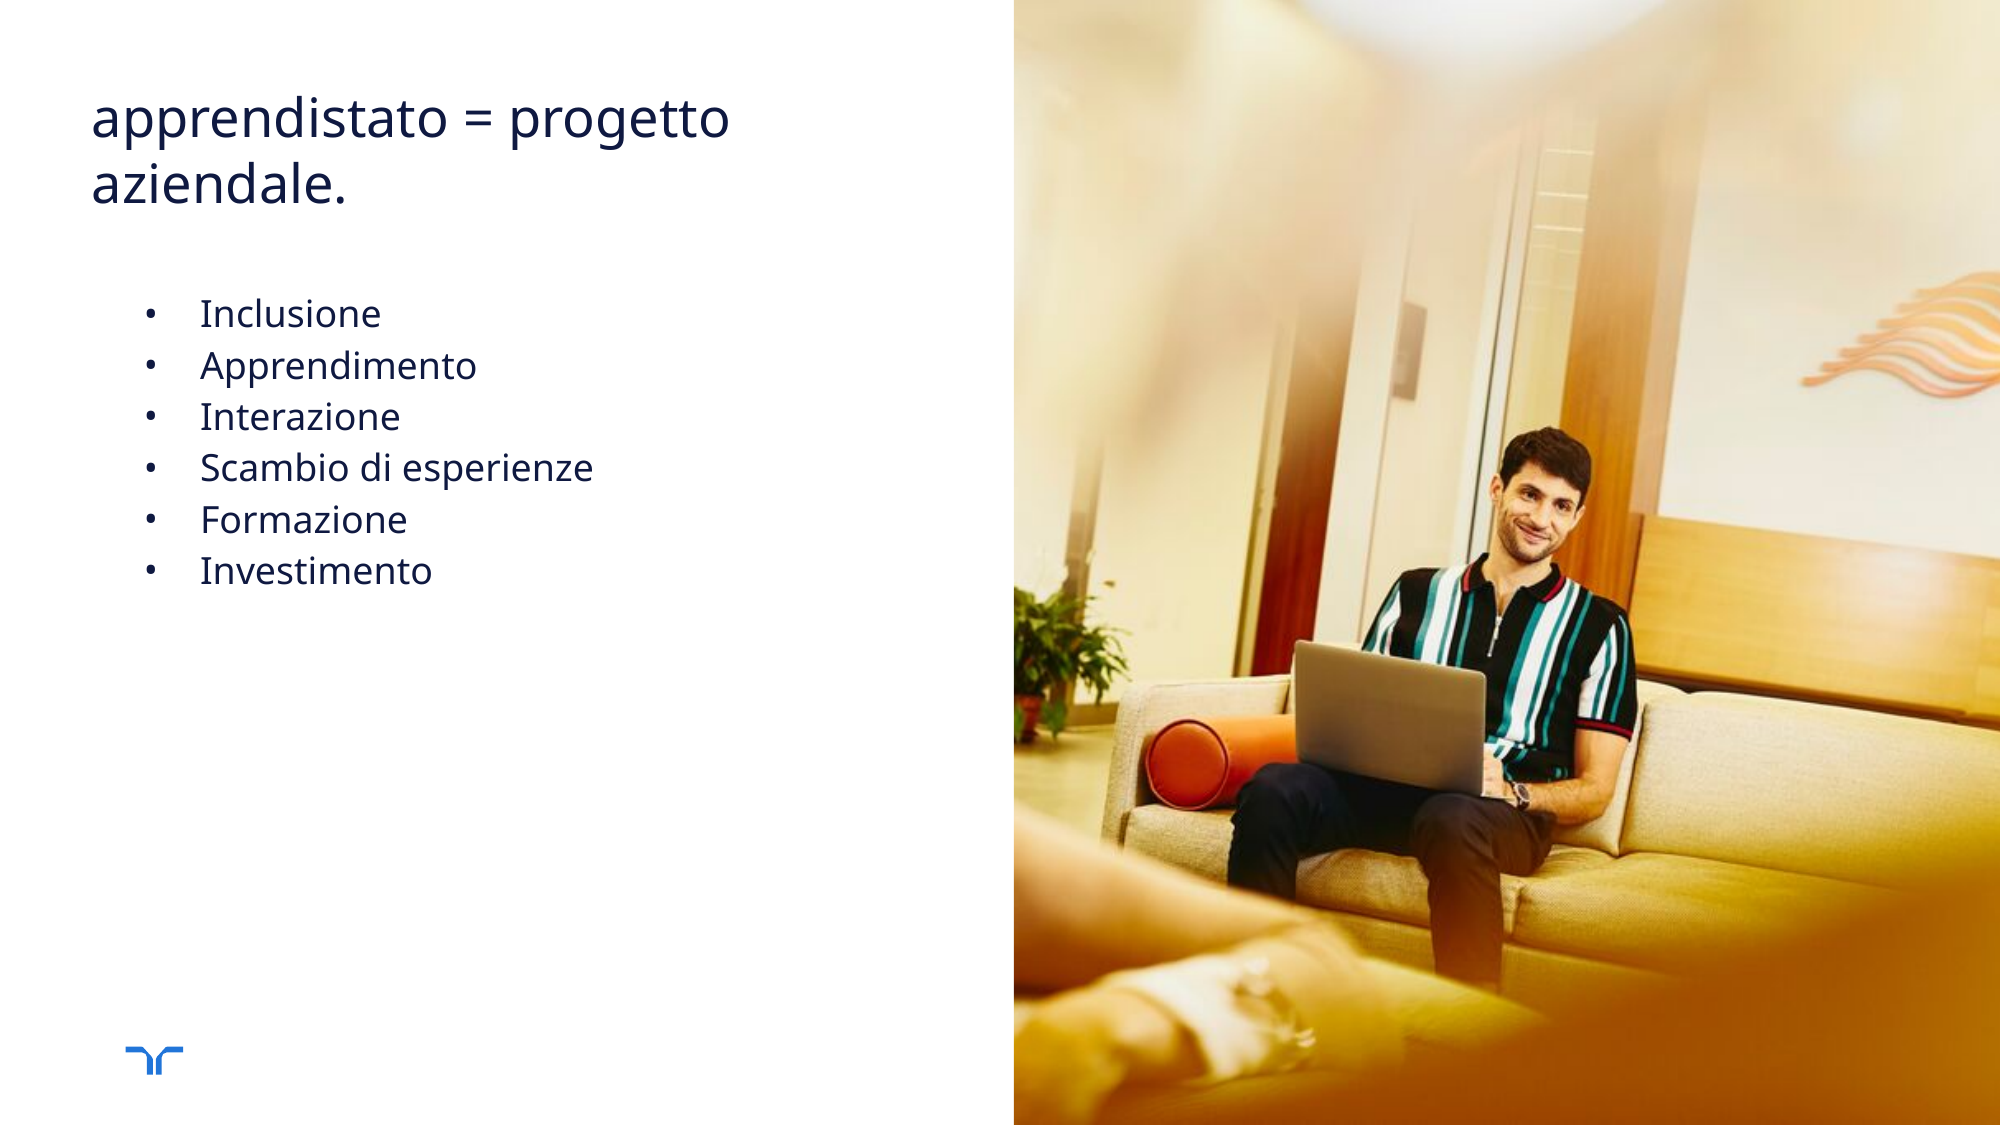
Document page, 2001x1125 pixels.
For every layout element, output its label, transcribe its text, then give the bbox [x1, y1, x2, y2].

list Inclusione Apprendimento Interazione Scambio di esperienze Formazione Investimento [125, 272, 964, 1011]
picture [1013, 0, 2000, 1125]
title apprendistato = progetto aziendale. [91, 82, 966, 263]
